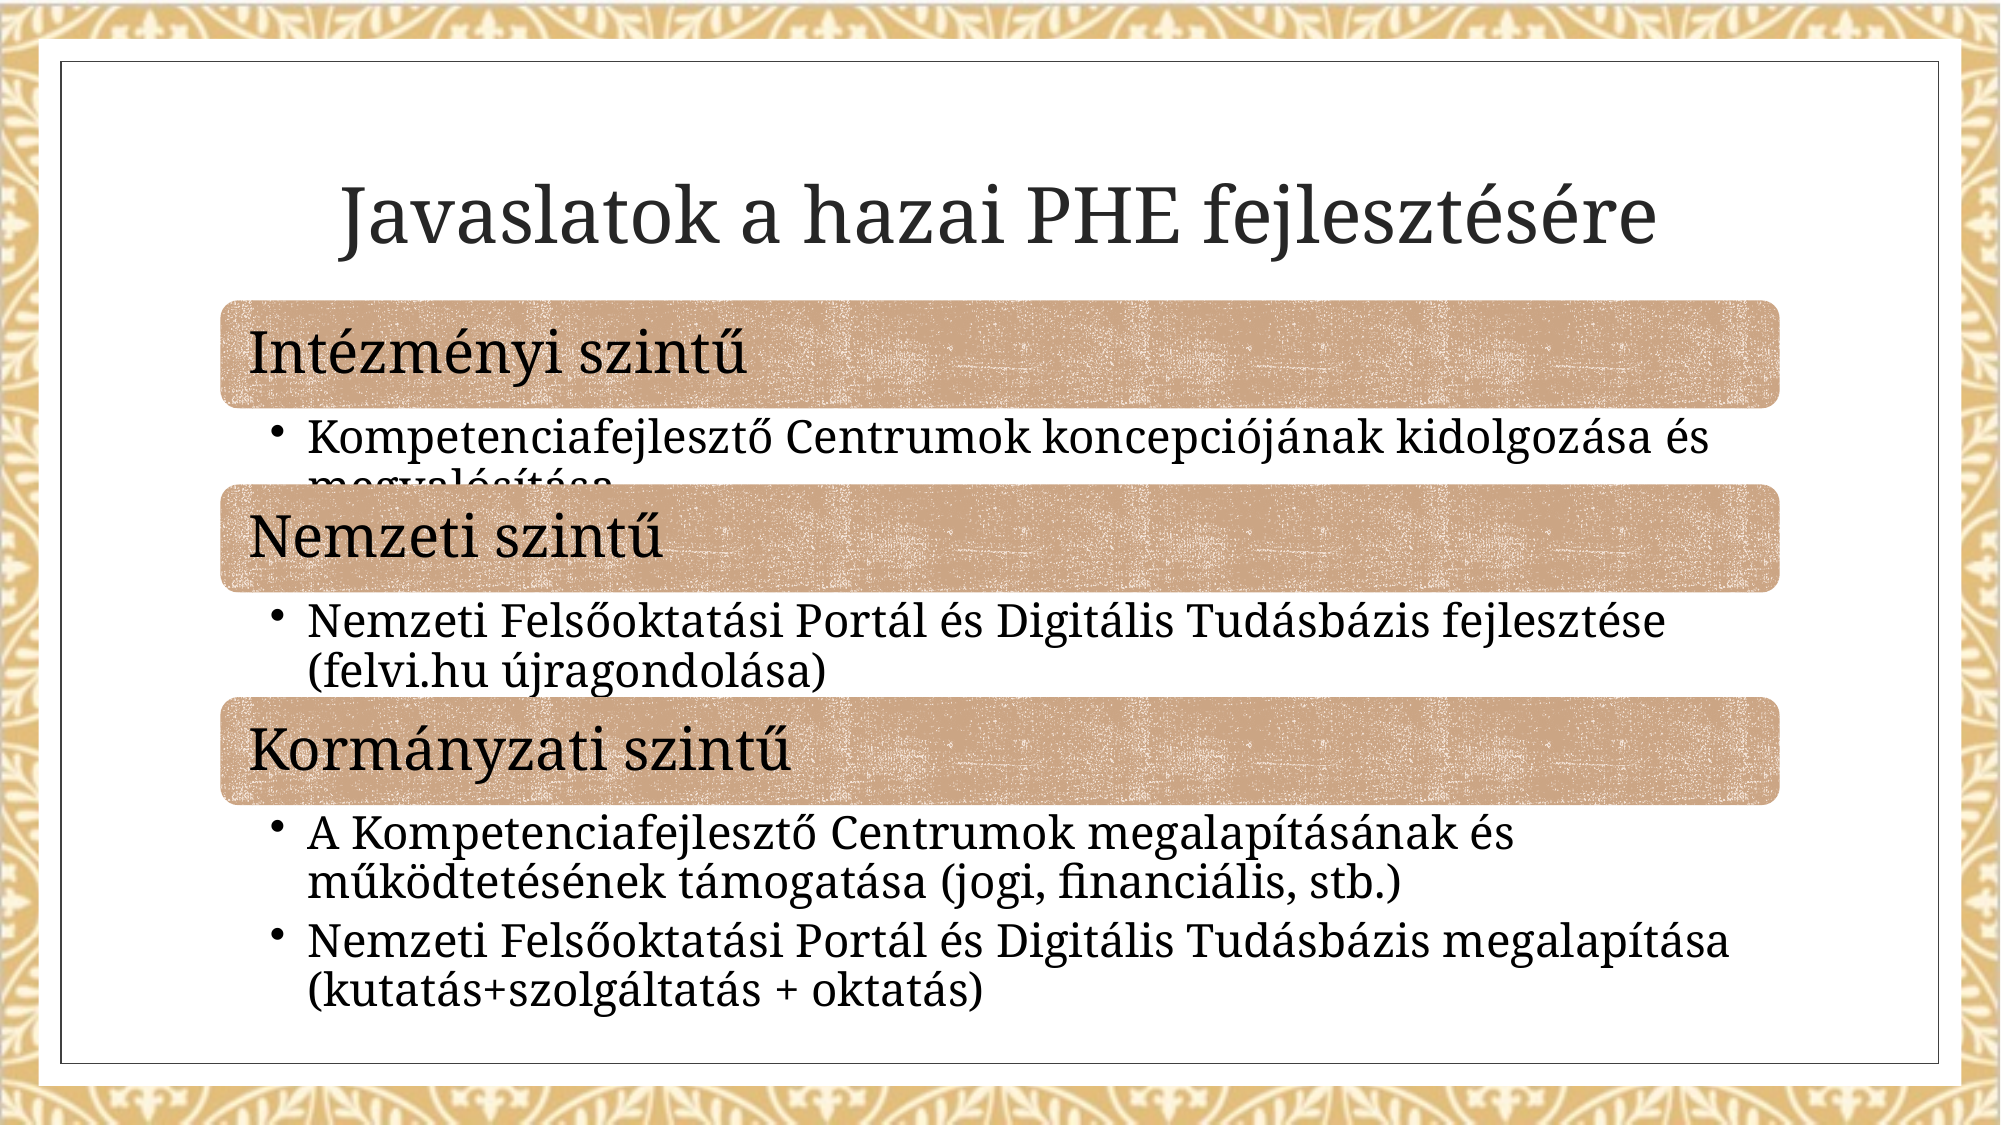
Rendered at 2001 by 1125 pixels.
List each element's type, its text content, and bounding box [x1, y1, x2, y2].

title Javaslatok a hazai PHE fejlesztésére [174, 105, 1825, 331]
picture [0, 0, 2001, 1125]
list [221, 277, 1779, 1072]
